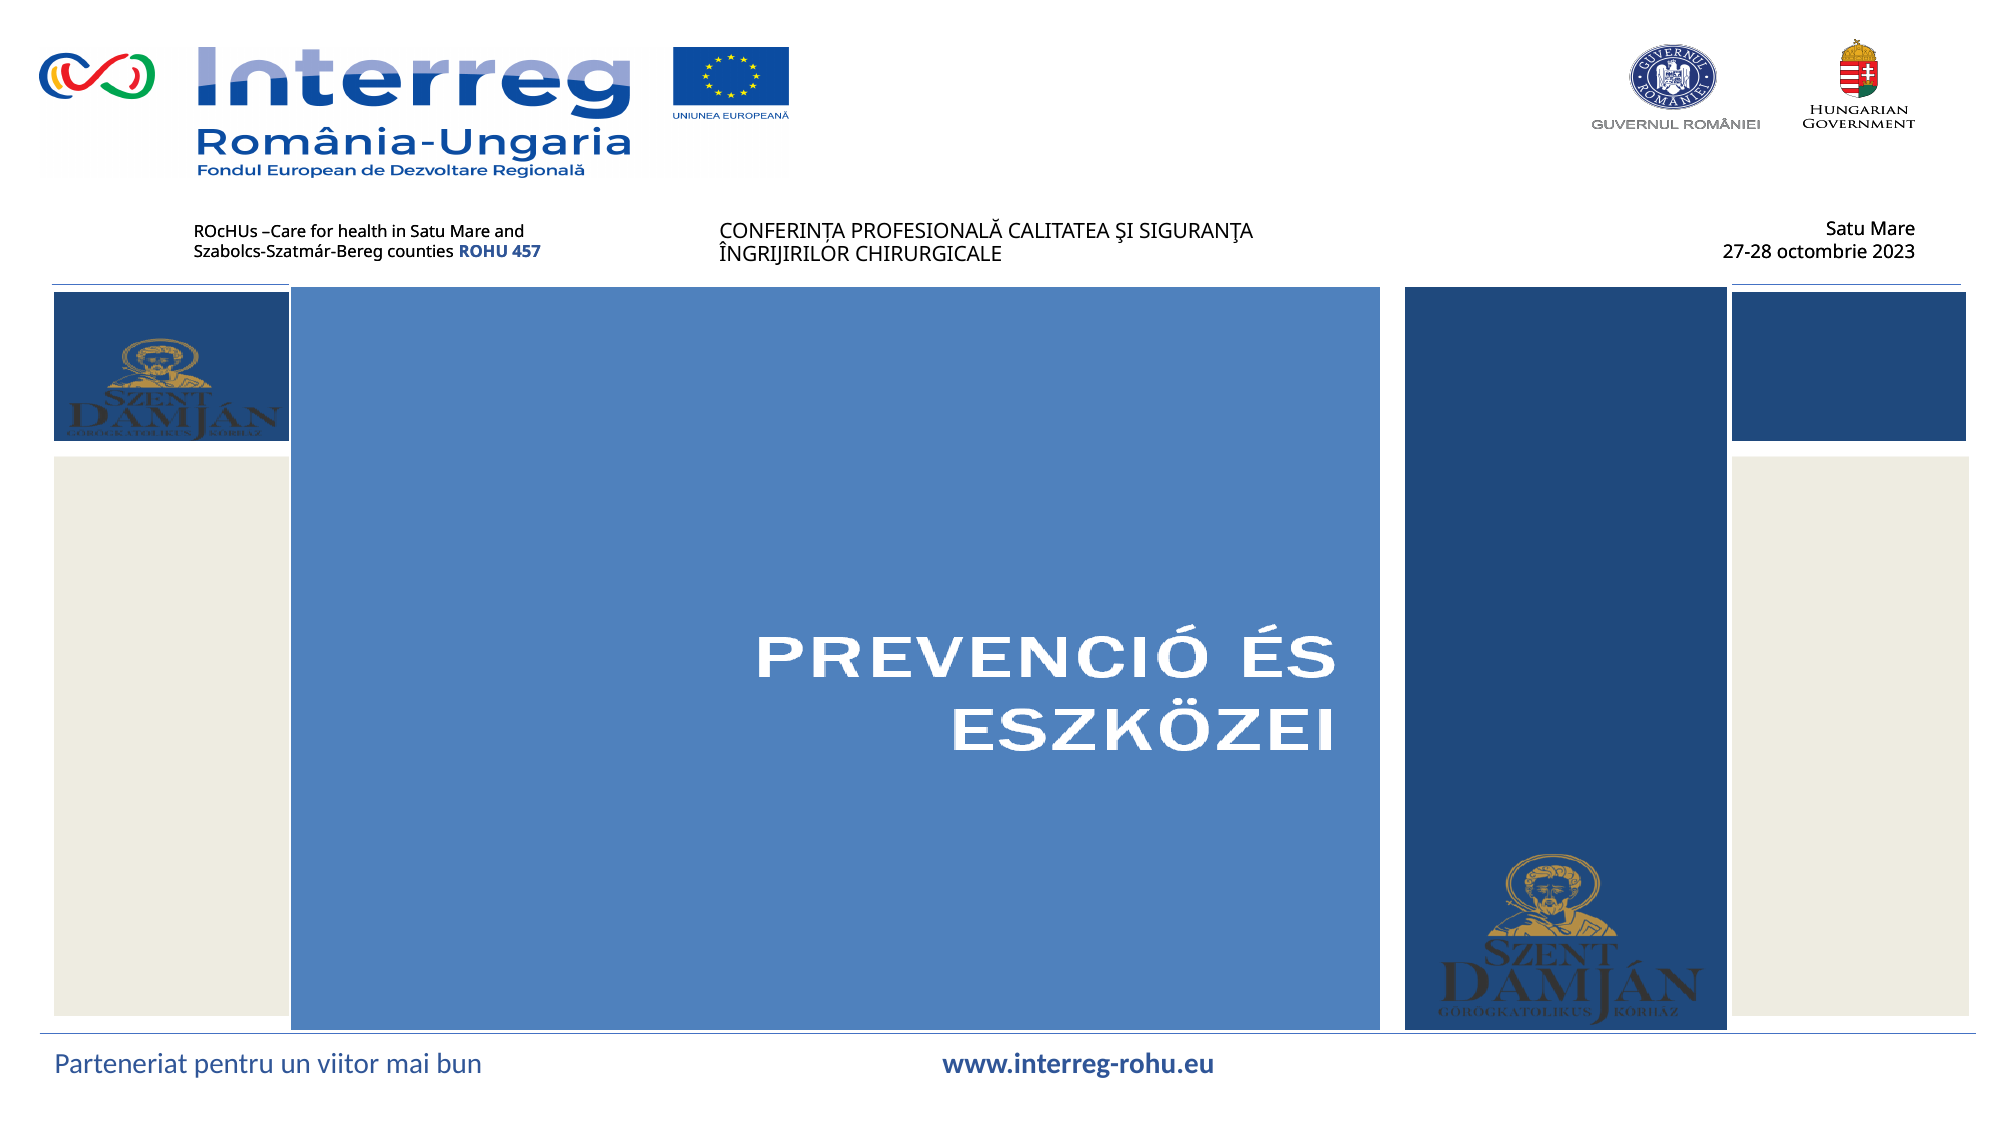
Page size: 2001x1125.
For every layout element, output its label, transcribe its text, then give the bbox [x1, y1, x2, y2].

picture [1592, 39, 1915, 129]
footer Parteneriat pentru un viitor mai bun www.interreg-rohu.eu [39, 1032, 1976, 1092]
picture [39, 47, 789, 178]
picture [51, 283, 1976, 1032]
